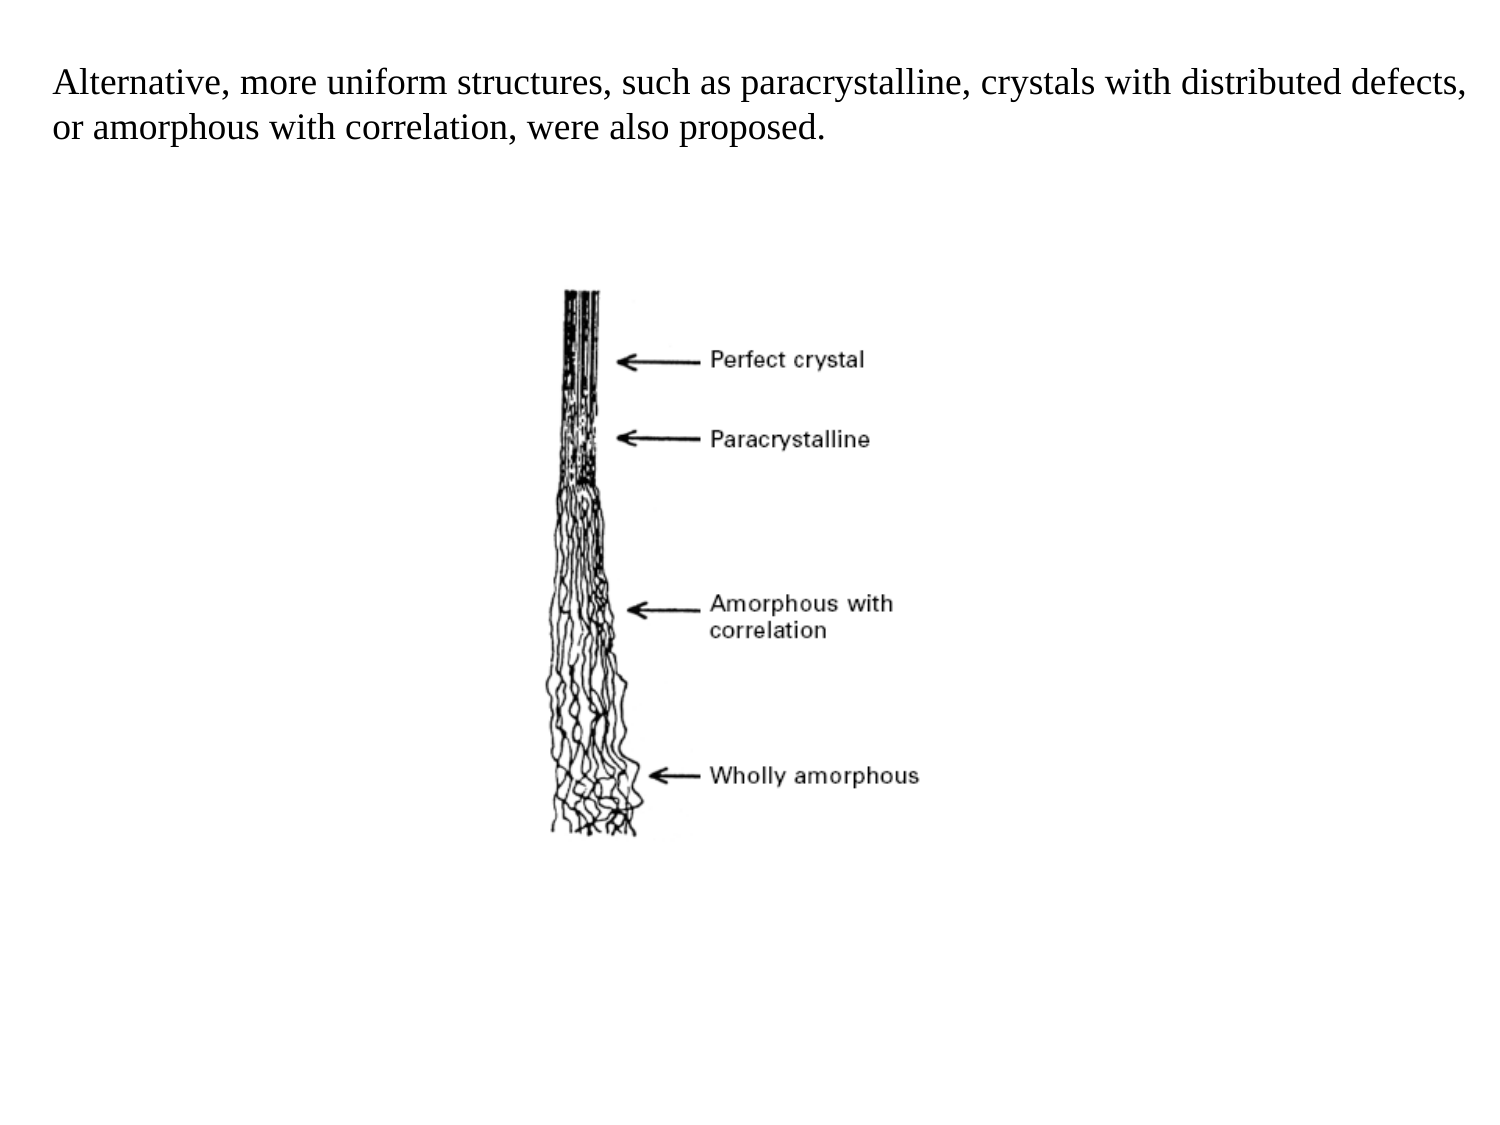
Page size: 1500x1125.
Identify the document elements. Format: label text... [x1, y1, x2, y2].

picture [495, 277, 1005, 848]
text_box Alternative, more uniform structures, such as paracrystalline, crystals with distributed defects, or amorphous with correlation, were also proposed. [37, 49, 1500, 155]
